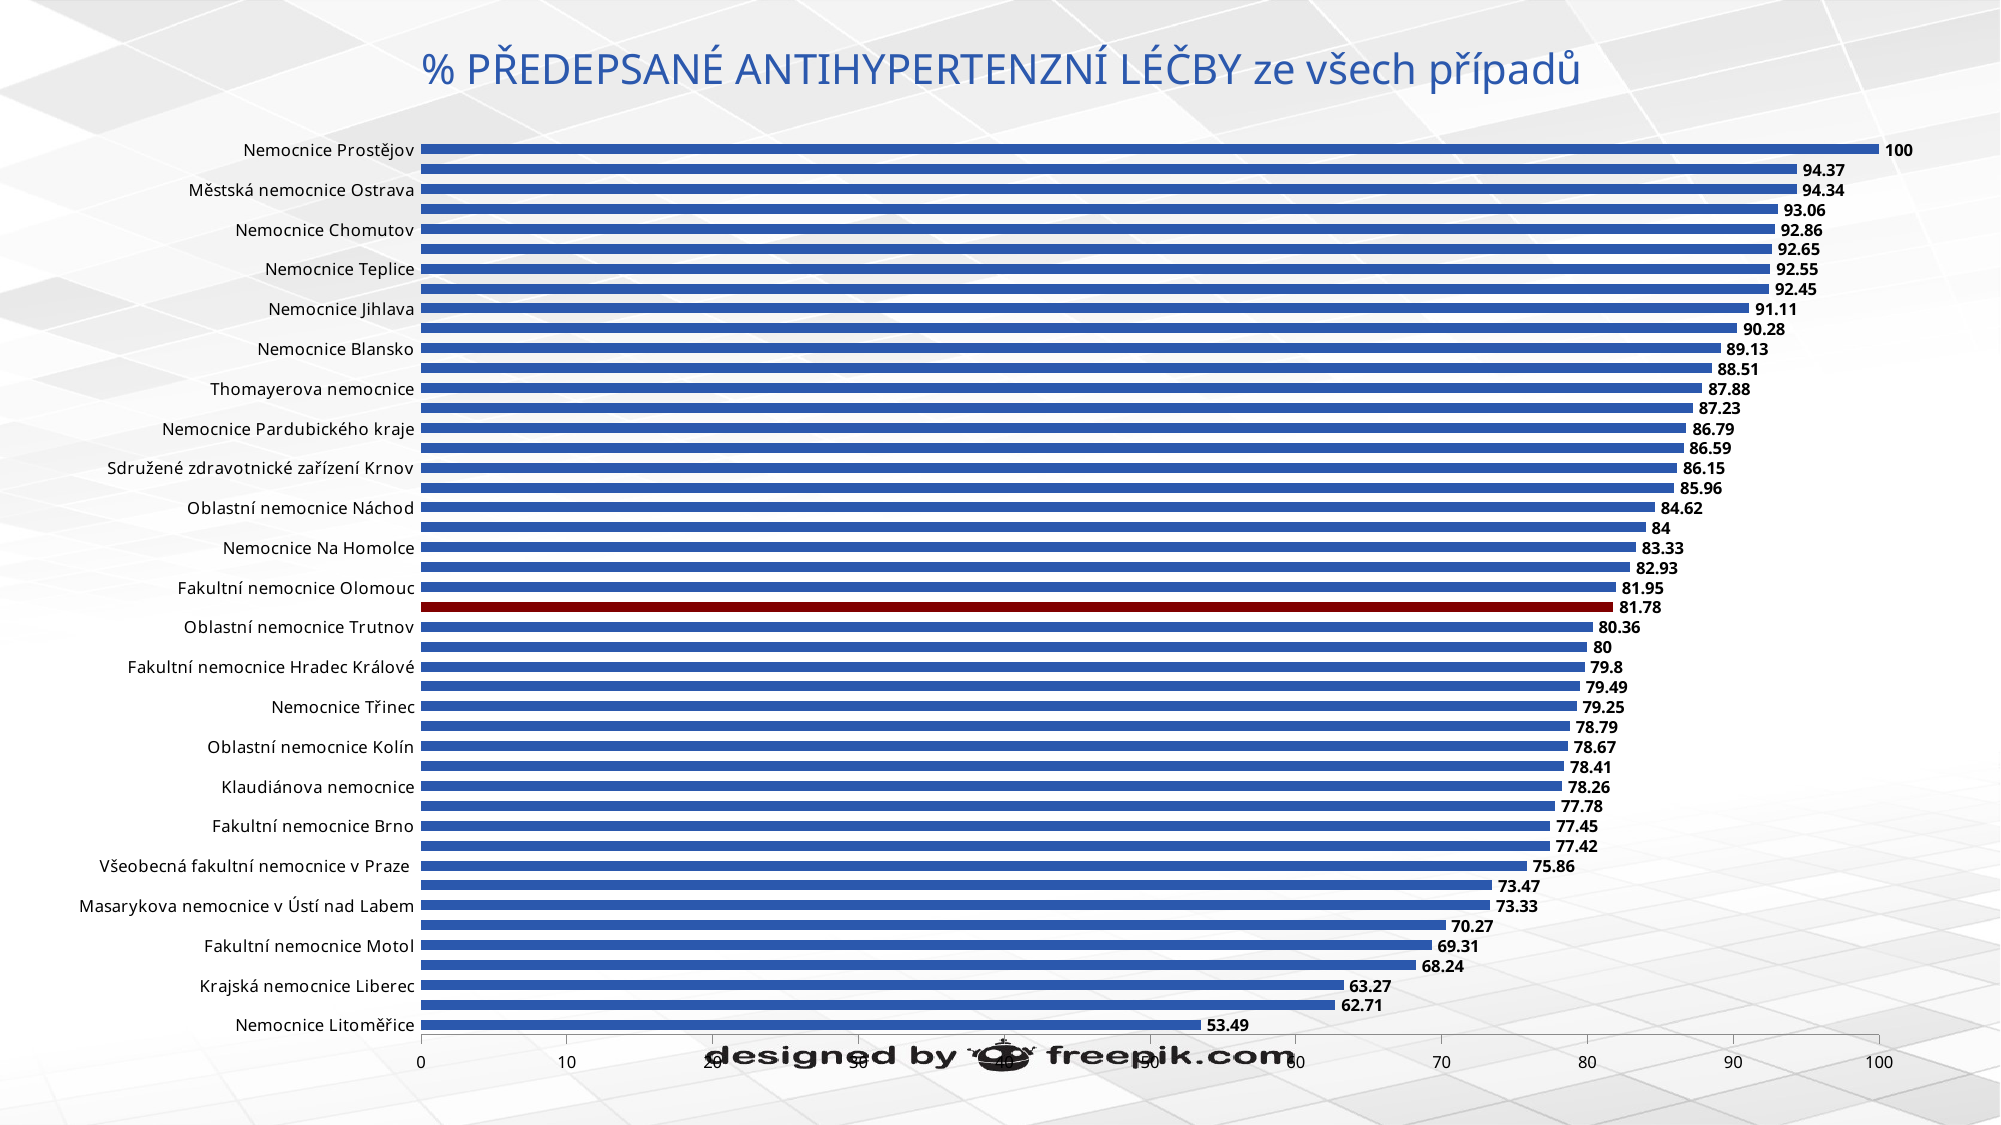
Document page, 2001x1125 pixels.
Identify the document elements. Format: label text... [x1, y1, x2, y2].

picture [0, 0, 2001, 1125]
chart [41, 118, 1932, 1093]
title % PŘEDEPSANÉ ANTIHYPERTENZNÍ LÉČBY ze všech případů [43, 35, 1962, 107]
